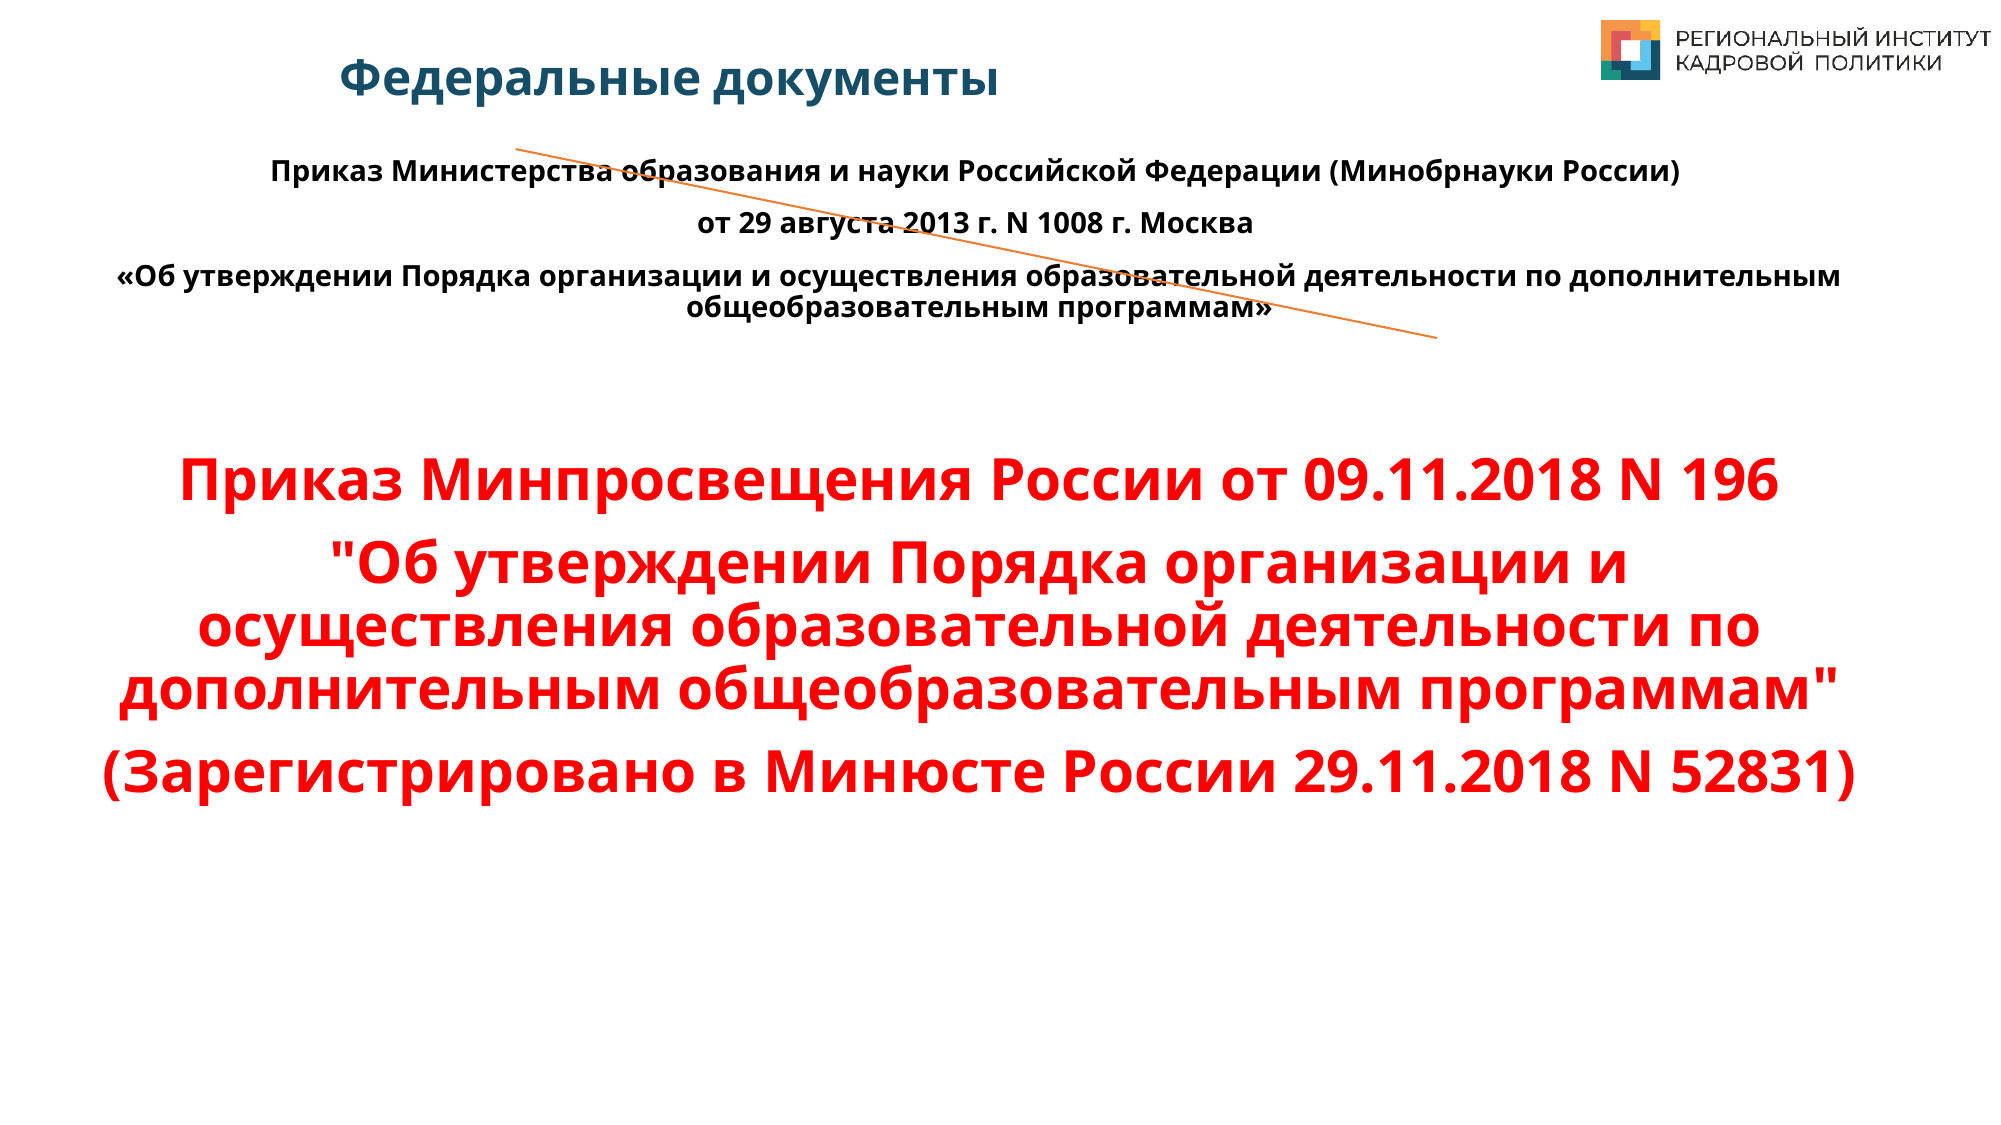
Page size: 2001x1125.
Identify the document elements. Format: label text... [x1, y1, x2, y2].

list Приказ Министерства образования и науки Российской Федерации (Минобрнауки России) от 29 августа 2013 г. N 1008 г. Москва «Об утверждении Порядка организации и осуществления образовательной деятельности по дополнительным общеобразовательным программам» Приказ Минпросвещения России от 09.11.2018 N 196 "Об утверждении Порядка организации и осуществления образовательной деятельности по дополнительным общеобразовательным программам" (Зарегистрировано в Минюсте России 29.11.2018 N 52831) [69, 148, 1890, 1071]
title Федеральные документы [324, 45, 1675, 114]
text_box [515, 148, 1437, 338]
picture [1601, 20, 1991, 80]
